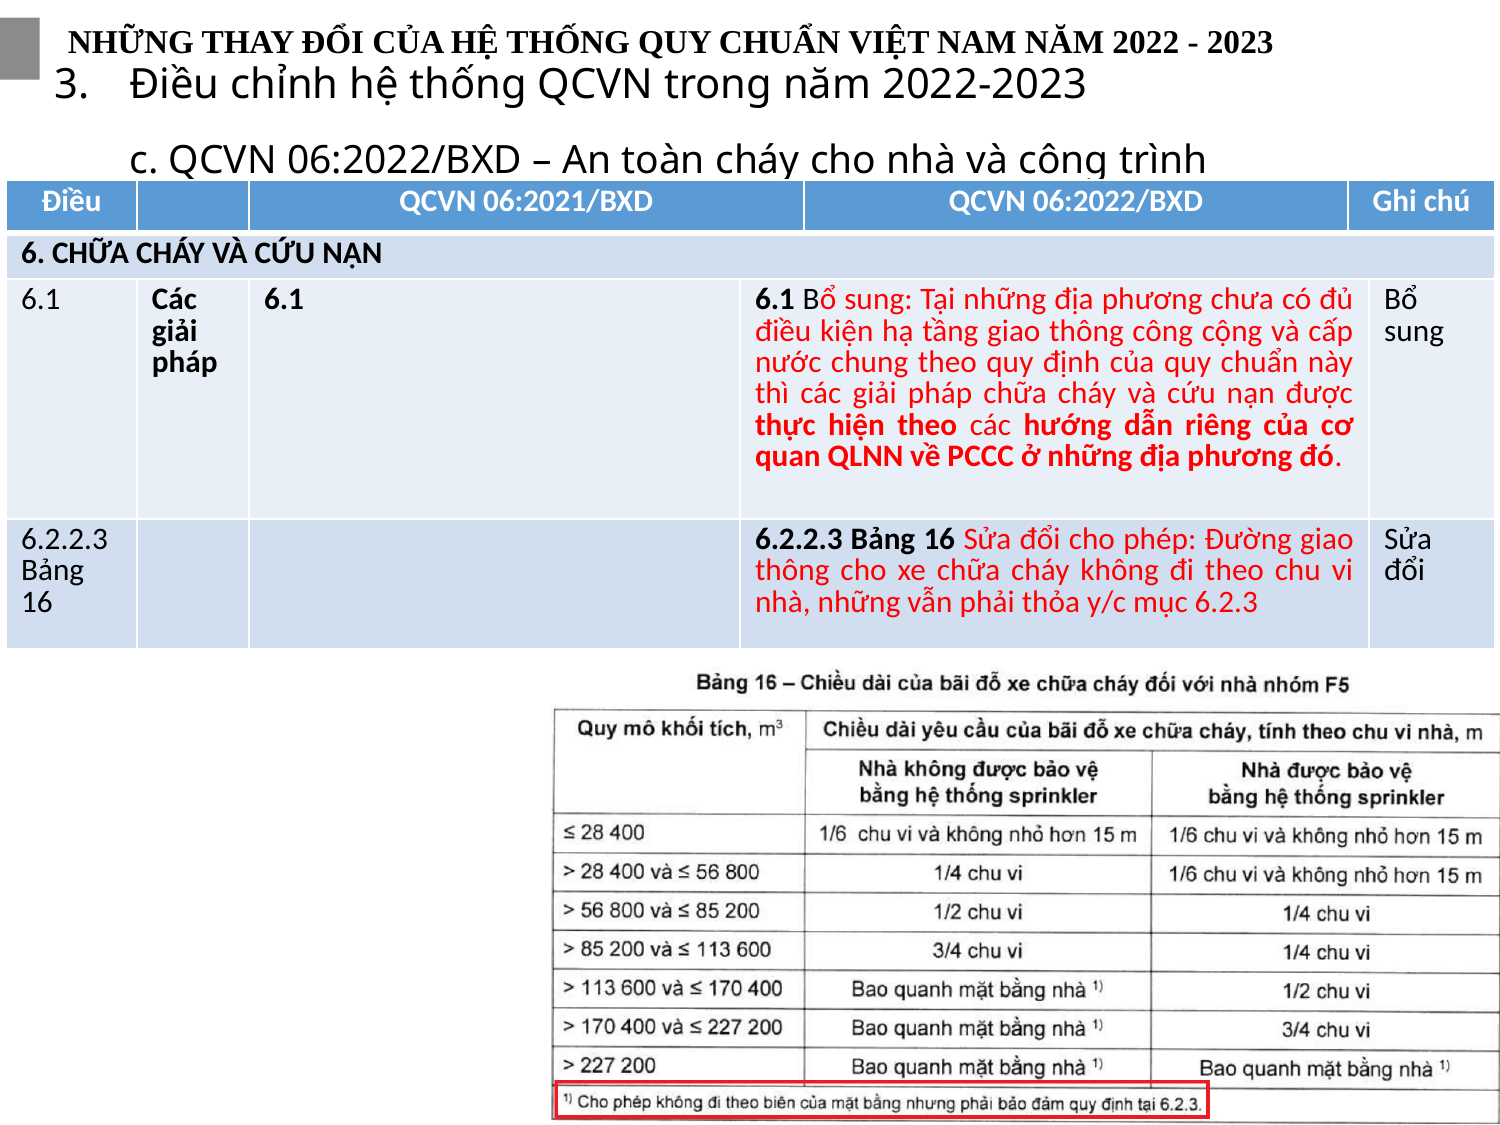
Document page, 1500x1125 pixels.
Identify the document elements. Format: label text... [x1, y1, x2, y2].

table_header Điều [7, 181, 136, 230]
text_box Điều chỉnh hệ thống QCVN trong năm 2022-2023 [39, 55, 1343, 108]
text_box NHỮNG THAY ĐỔI CỦA HỆ THỐNG QUY CHUẨN VIỆT NAM NĂM 2022 - 2023 [53, 17, 1395, 80]
table_header QCVN 06:2022/BXD [805, 181, 1347, 230]
table_cell [250, 520, 739, 648]
table_header Ghi chú [1349, 181, 1494, 230]
picture [551, 662, 1500, 1125]
table_cell 6.1 [7, 280, 136, 518]
table_cell 6.1 [250, 280, 739, 518]
table_cell 6.1 Bổ sung: Tại những địa phương chưa có đủ điều kiện hạ tầng giao thông công cộng và cấp nước chung theo quy định của quy chuẩn này thì các giải pháp chữa cháy và cứu nạn được thực hiện theo các hướng dẫn riêng của cơ quan QLNN về PCCC ở những địa phương đó. [741, 280, 1368, 518]
table_cell Sửa đổi [1370, 520, 1494, 648]
table_cell Các giải pháp [138, 280, 248, 518]
text_box c. QCVN 06:2022/BXD – An toàn cháy cho nhà và công trình [114, 103, 1225, 179]
table_header [138, 181, 248, 230]
table_header QCVN 06:2021/BXD [250, 181, 803, 230]
table_cell 6.2.2.3 Bảng 16 Sửa đổi cho phép: Đường giao thông cho xe chữa cháy không đi theo chu vi nhà, những vẫn phải thỏa y/c mục 6.2.3 [741, 520, 1368, 648]
table_cell [138, 520, 248, 648]
table_cell Bổ sung [1370, 280, 1494, 518]
table_cell 6. CHỮA CHÁY VÀ CỨU NẠN [7, 236, 1494, 278]
table_cell 6.2.2.3 Bảng 16 [7, 520, 136, 648]
text_box [0, 17, 41, 81]
